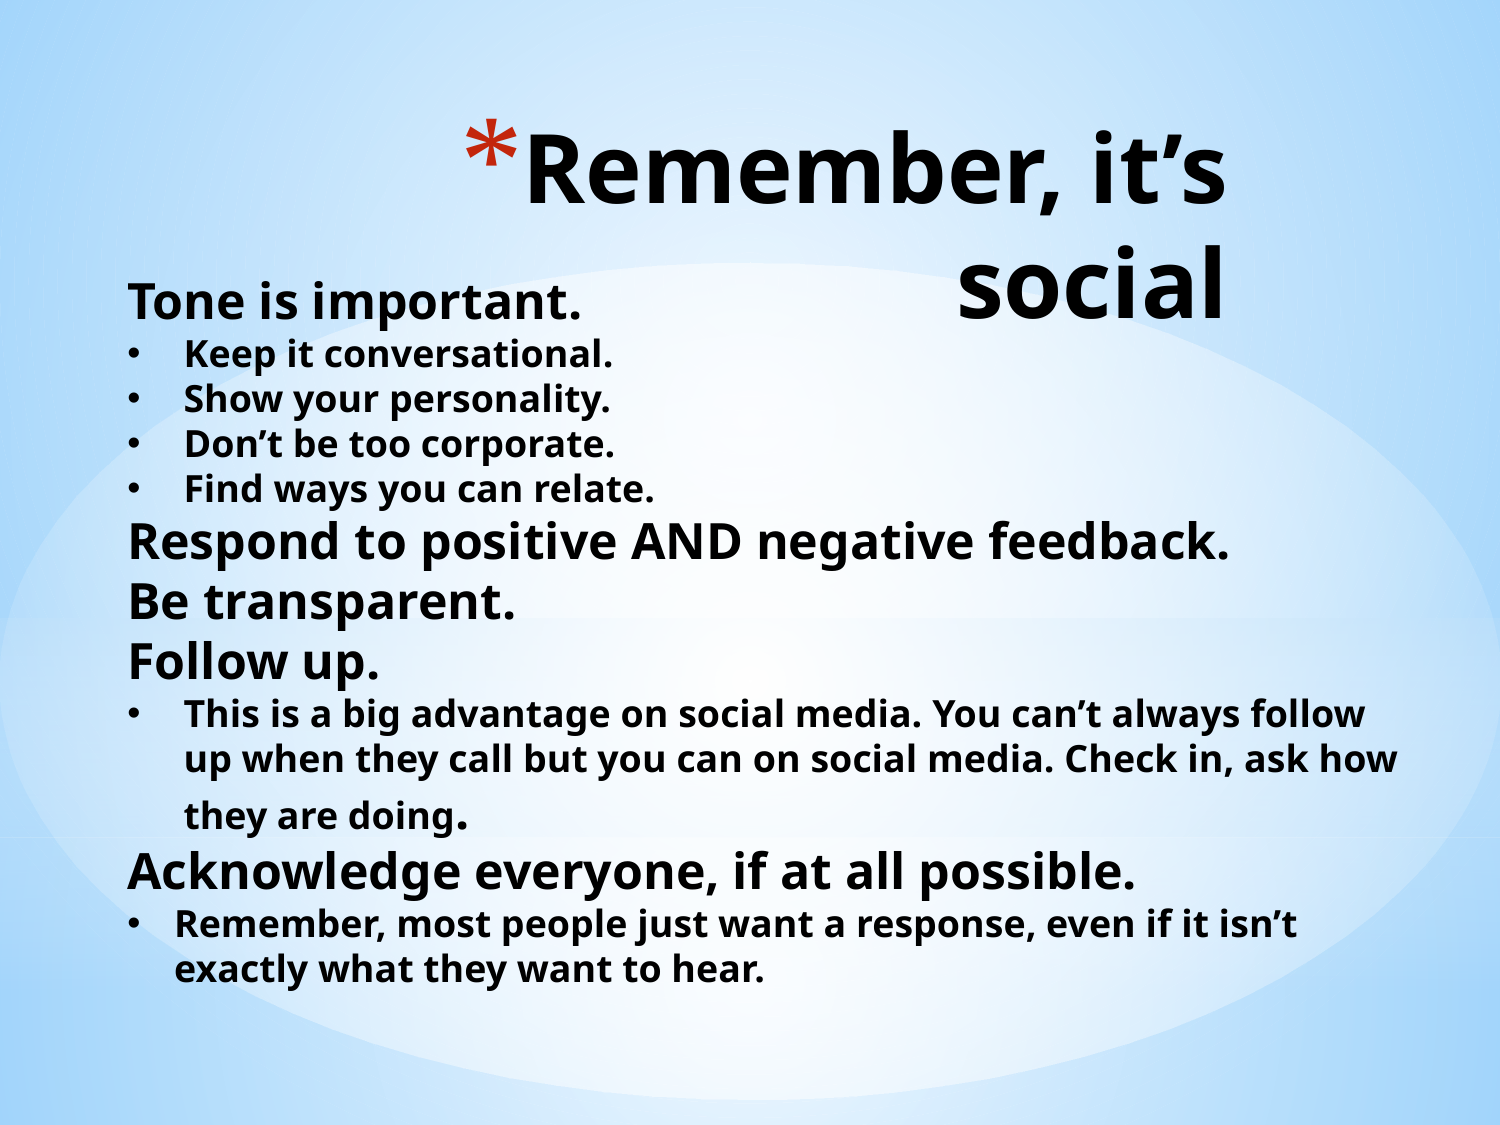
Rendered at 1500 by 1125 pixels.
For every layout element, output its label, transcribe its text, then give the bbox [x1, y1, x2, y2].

title Remember, it’s social [174, 99, 1244, 262]
text_box Tone is important. Keep it conversational. Show your personality. Don’t be too corporate. Find ways you can relate. Respond to positive AND negative feedback. Be transparent. Follow up. This is a big advantage on social media. You can’t always follow up when they call but you can on social media. Check in, ask how they are doing. Acknowledge everyone, if at all possible. Remember, most people just want a response, even if it isn’t exactly what they want to hear. [112, 262, 1425, 1058]
